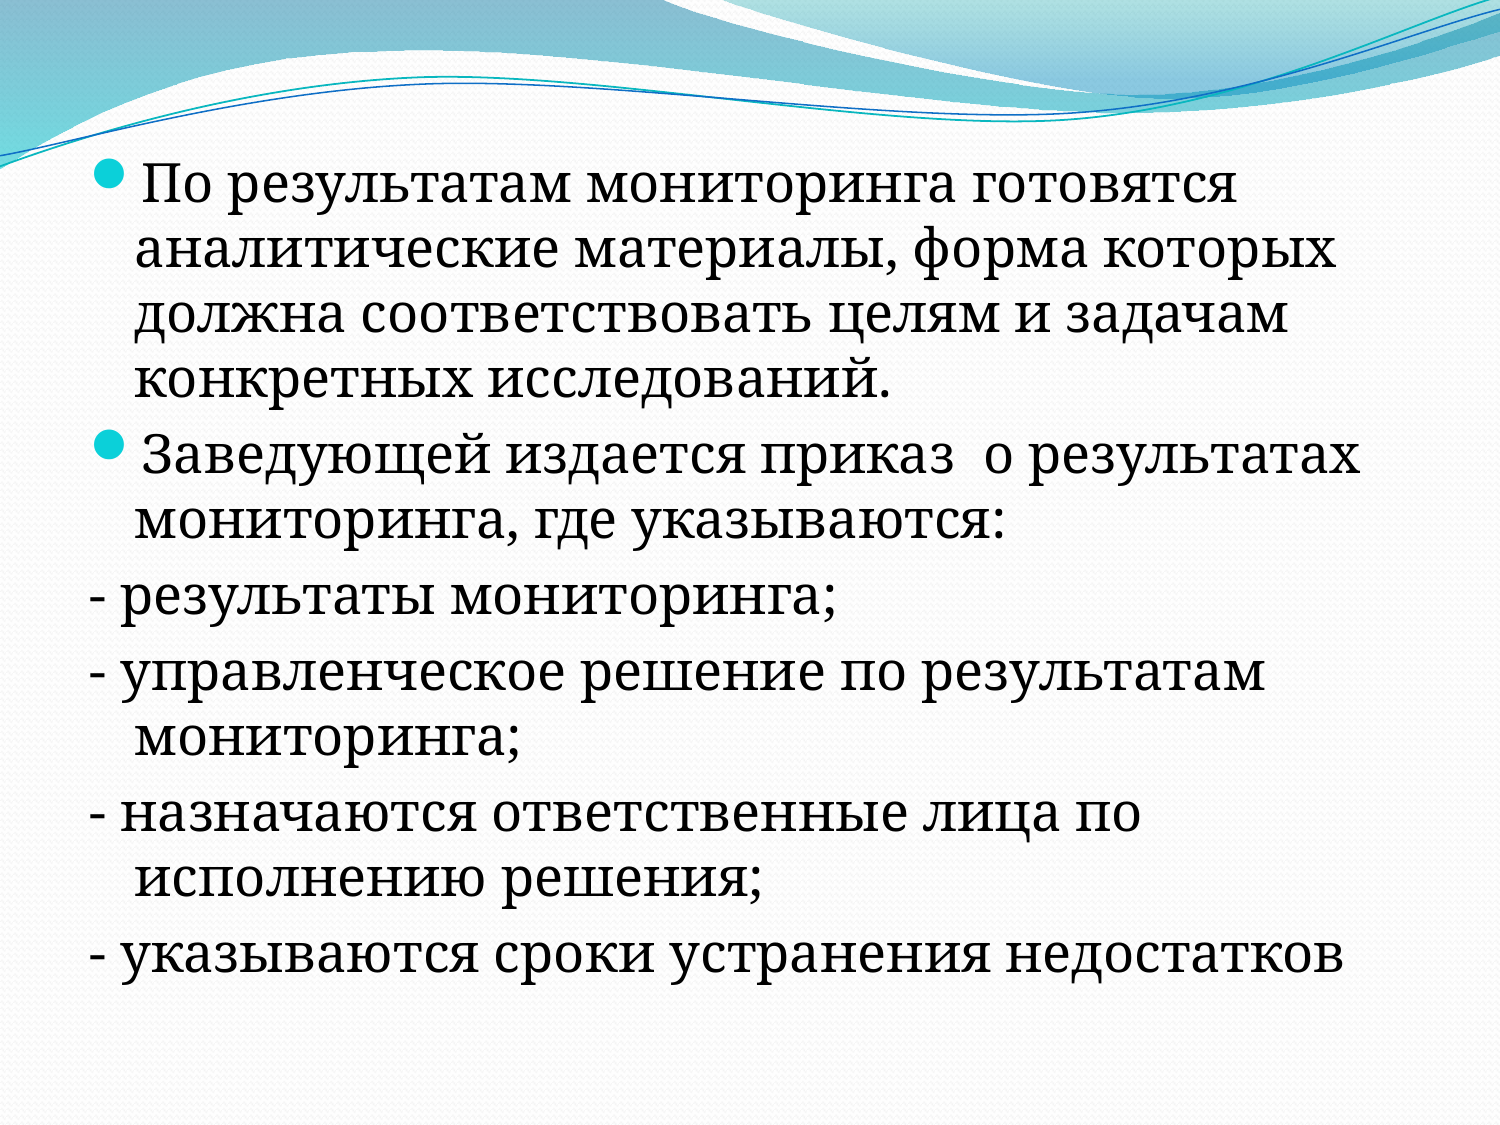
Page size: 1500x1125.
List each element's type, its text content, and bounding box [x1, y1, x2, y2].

list По результатам мониторинга готовятся аналитические материалы, форма которых должна соответствовать целям и задачам конкретных исследований. Заведующей издается приказ о результатах мониторинга, где указываются: - результаты мониторинга; - управленческое решение по результатам мониторинга; - назначаются ответственные лица по исполнению решения; - указываются сроки устранения недостатков [75, 140, 1425, 1038]
